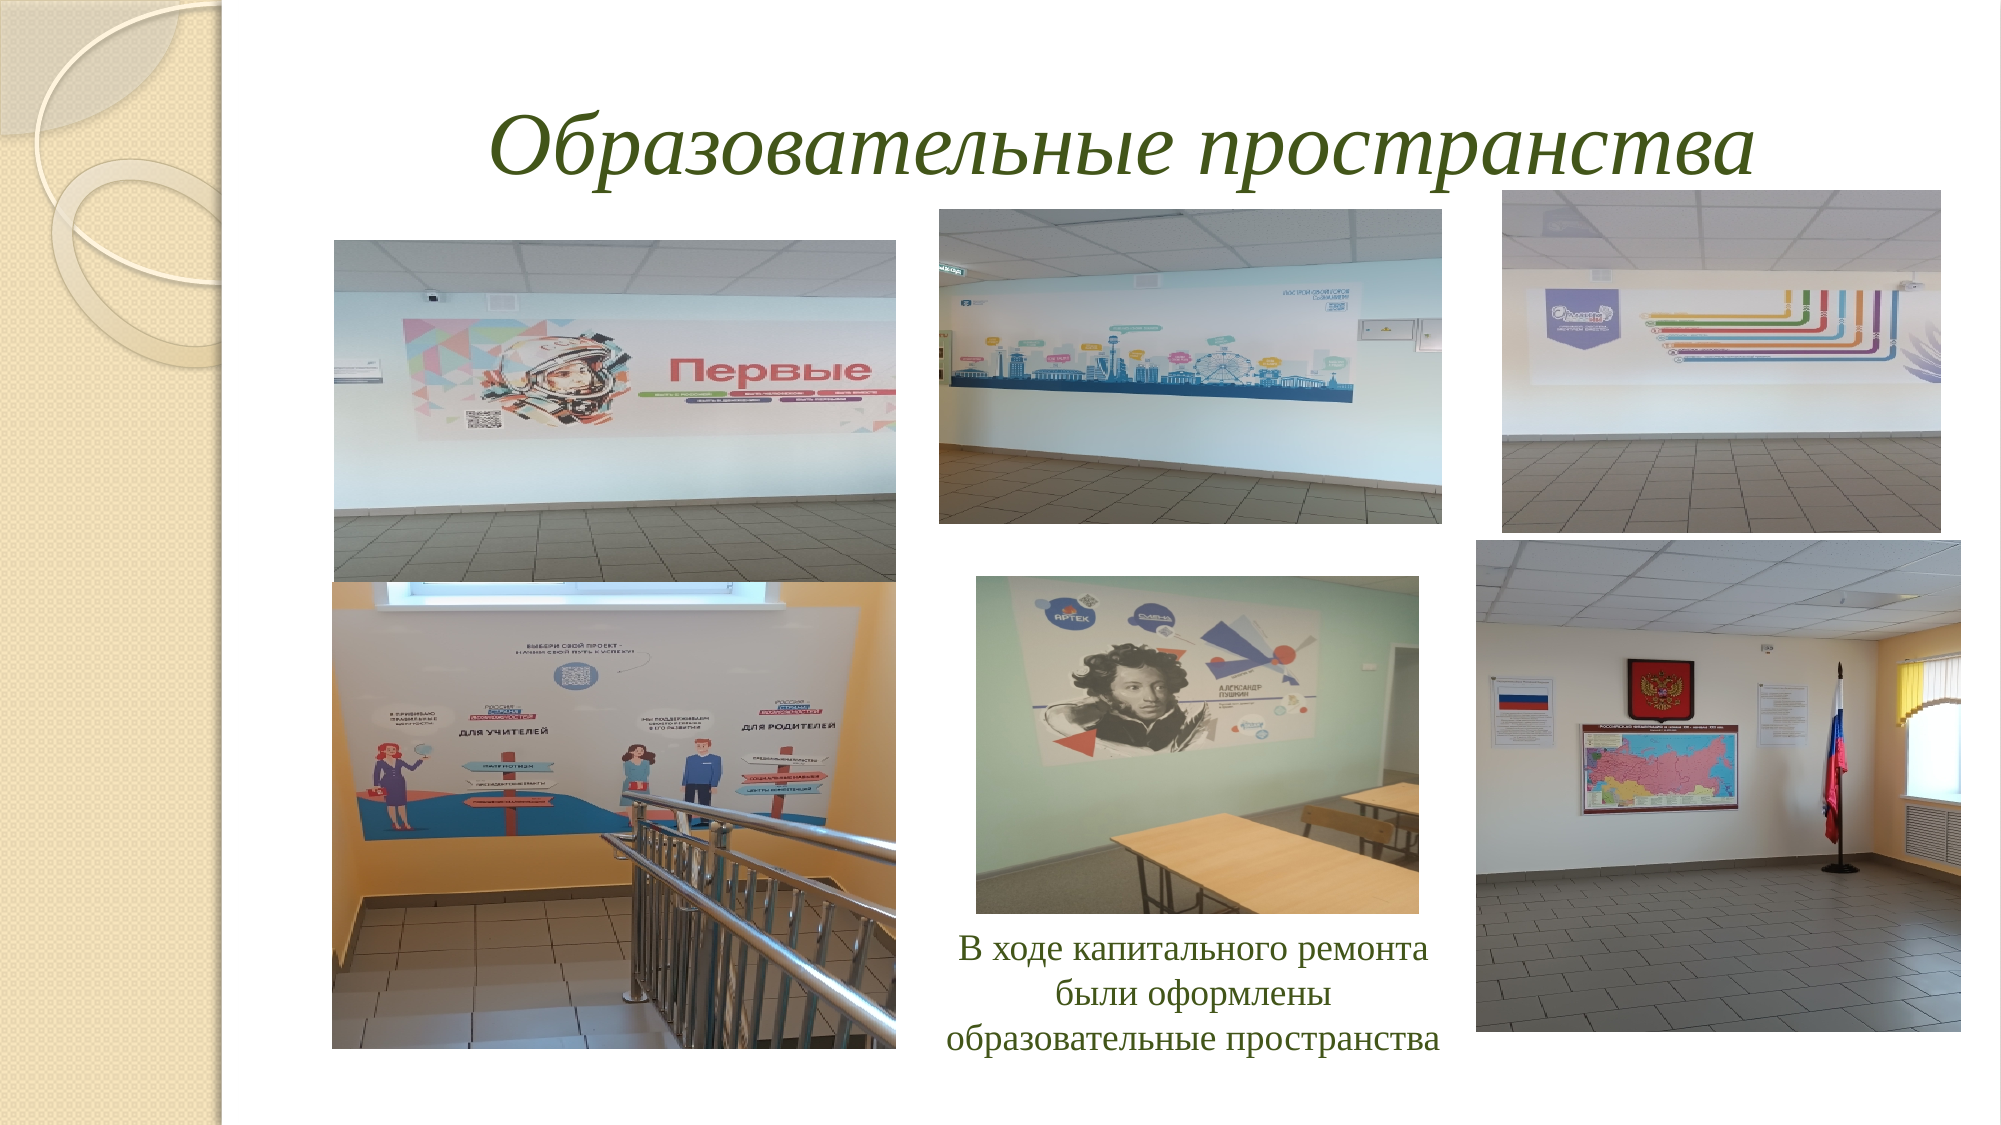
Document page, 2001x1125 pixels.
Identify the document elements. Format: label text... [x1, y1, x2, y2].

picture [332, 581, 896, 1049]
text_box В ходе капитального ремонта были оформлены образовательные пространства [928, 915, 1460, 1066]
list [1502, 190, 1941, 533]
picture [1475, 540, 1961, 1032]
title Образовательные пространства [313, 45, 1954, 233]
picture [976, 576, 1419, 915]
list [334, 240, 897, 581]
picture [938, 208, 1442, 524]
